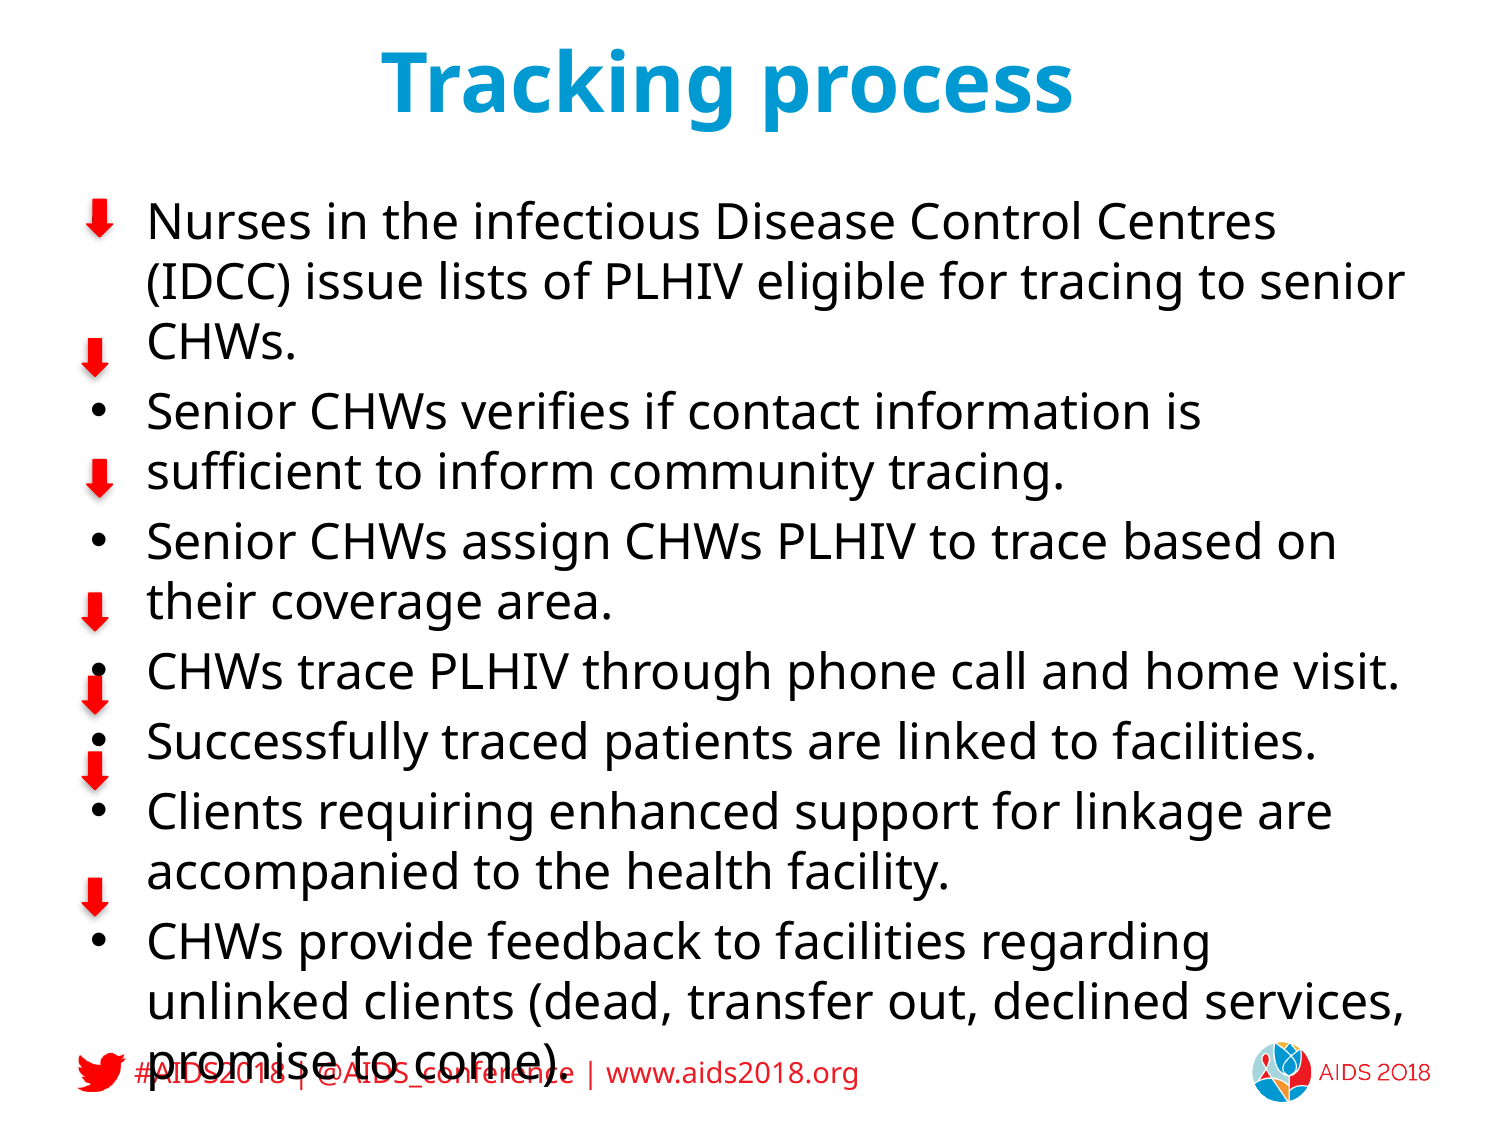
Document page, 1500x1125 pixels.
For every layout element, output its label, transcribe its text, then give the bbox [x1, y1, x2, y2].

picture [1252, 1042, 1430, 1102]
text_box [86, 458, 114, 498]
text_box [81, 338, 109, 377]
list Nurses in the infectious Disease Control Centres (IDCC) issue lists of PLHIV eligible for tracing to senior CHWs. Senior CHWs verifies if contact information is sufficient to inform community tracing. Senior CHWs assign CHWs PLHIV to trace based on their coverage area. CHWs trace PLHIV through phone call and home visit. Successfully traced patients are linked to facilities. Clients requiring enhanced support for linkage are accompanied to the health facility. CHWs provide feedback to facilities regarding unlinked clients (dead, transfer out, declined services, promise to come). [75, 181, 1425, 1005]
text_box [81, 675, 109, 715]
text_box [81, 751, 109, 791]
text_box [86, 198, 114, 238]
picture [73, 1044, 129, 1100]
text_box [81, 592, 109, 632]
text_box [81, 877, 109, 917]
title Tracking process [75, 0, 1425, 160]
